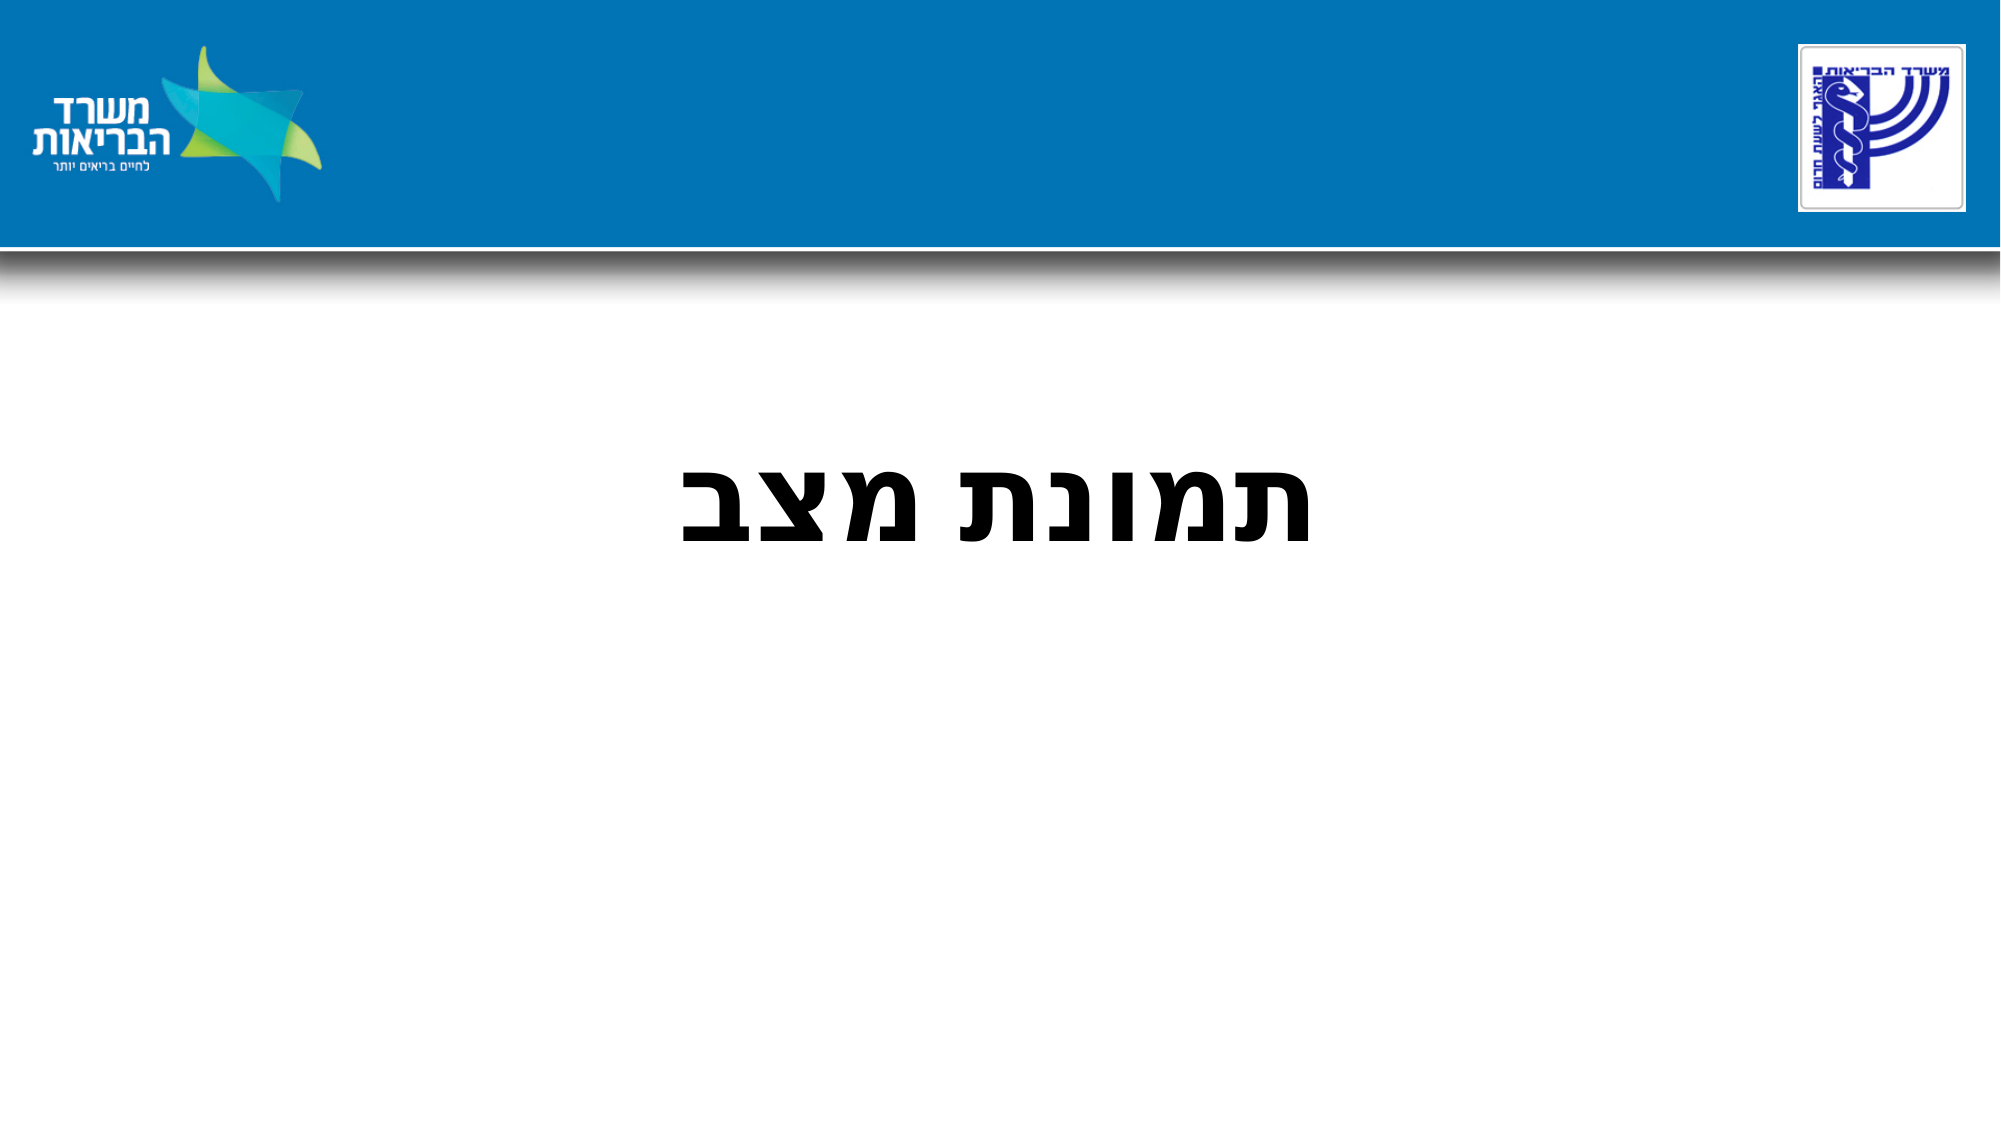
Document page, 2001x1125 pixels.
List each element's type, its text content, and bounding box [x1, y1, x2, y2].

title תמונת מצב [249, 183, 1751, 576]
picture [0, 0, 2001, 1125]
